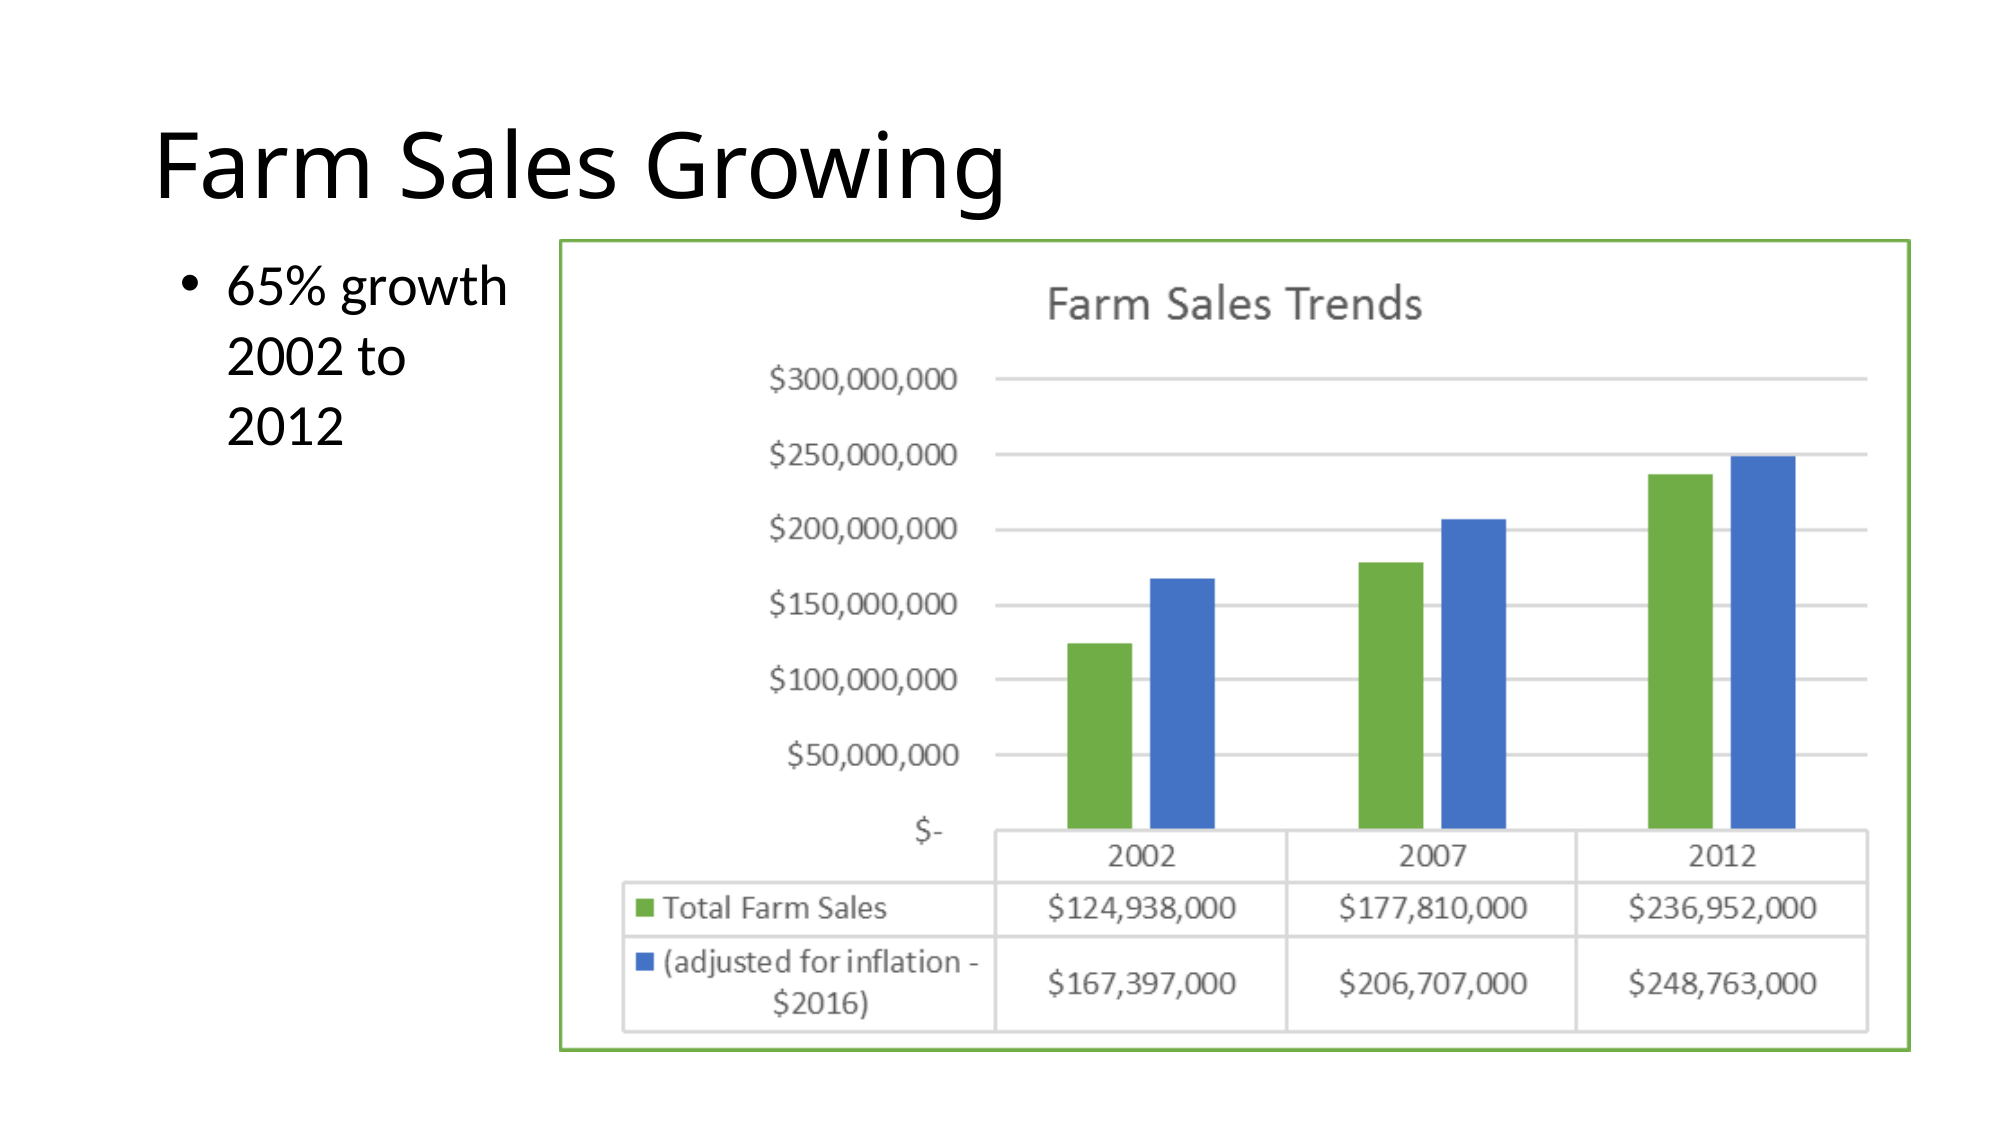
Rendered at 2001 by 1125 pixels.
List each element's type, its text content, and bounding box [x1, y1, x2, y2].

title Farm Sales Growing [137, 59, 1863, 278]
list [559, 239, 1911, 1052]
text_box 65% growth 2002 to 2012 [165, 239, 532, 735]
